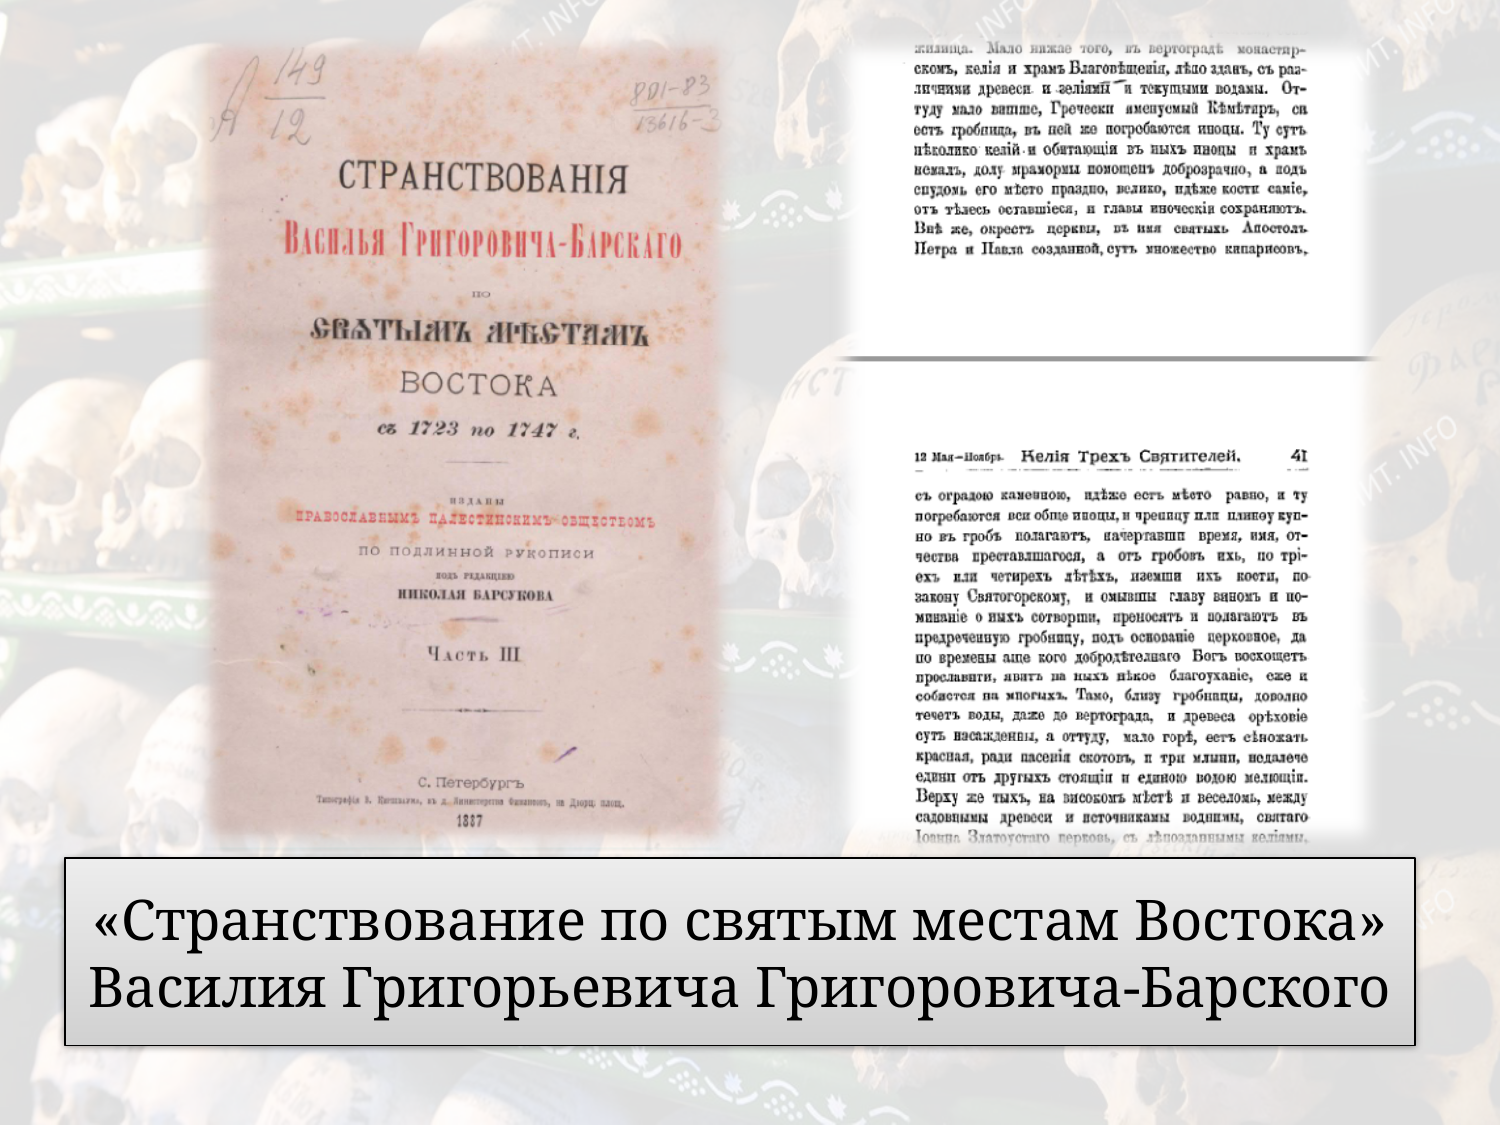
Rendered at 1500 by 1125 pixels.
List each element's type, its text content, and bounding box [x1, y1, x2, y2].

title «Странствование по святым местам Востока» Василия Григорьевича Григоровича-Барского [64, 857, 1416, 1046]
picture [829, 30, 1386, 853]
picture [192, 30, 736, 853]
